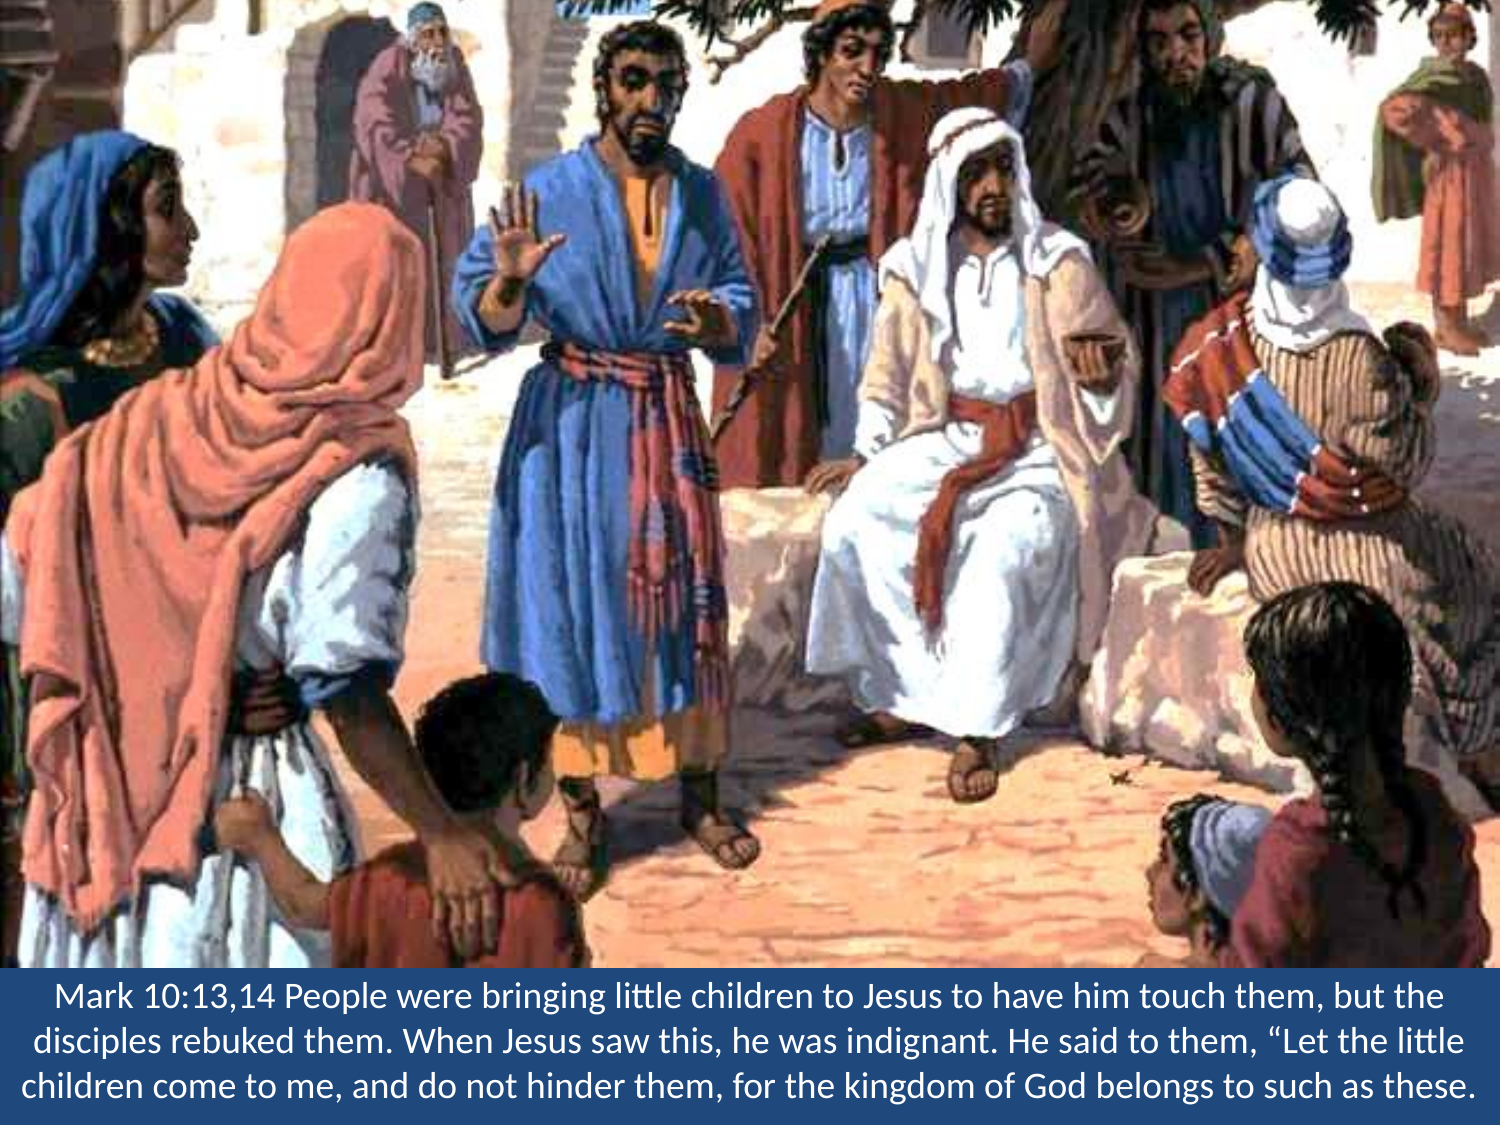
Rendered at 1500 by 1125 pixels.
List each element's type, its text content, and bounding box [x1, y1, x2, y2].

picture [0, 0, 1500, 968]
text_box Mark 10:13,14 People were bringing little children to Jesus to have him touch them, but the disciples rebuked them. When Jesus saw this, he was indignant. He said to them, “Let the little children come to me, and do not hinder them, for the kingdom of God belongs to such as these. [0, 976, 1500, 1114]
